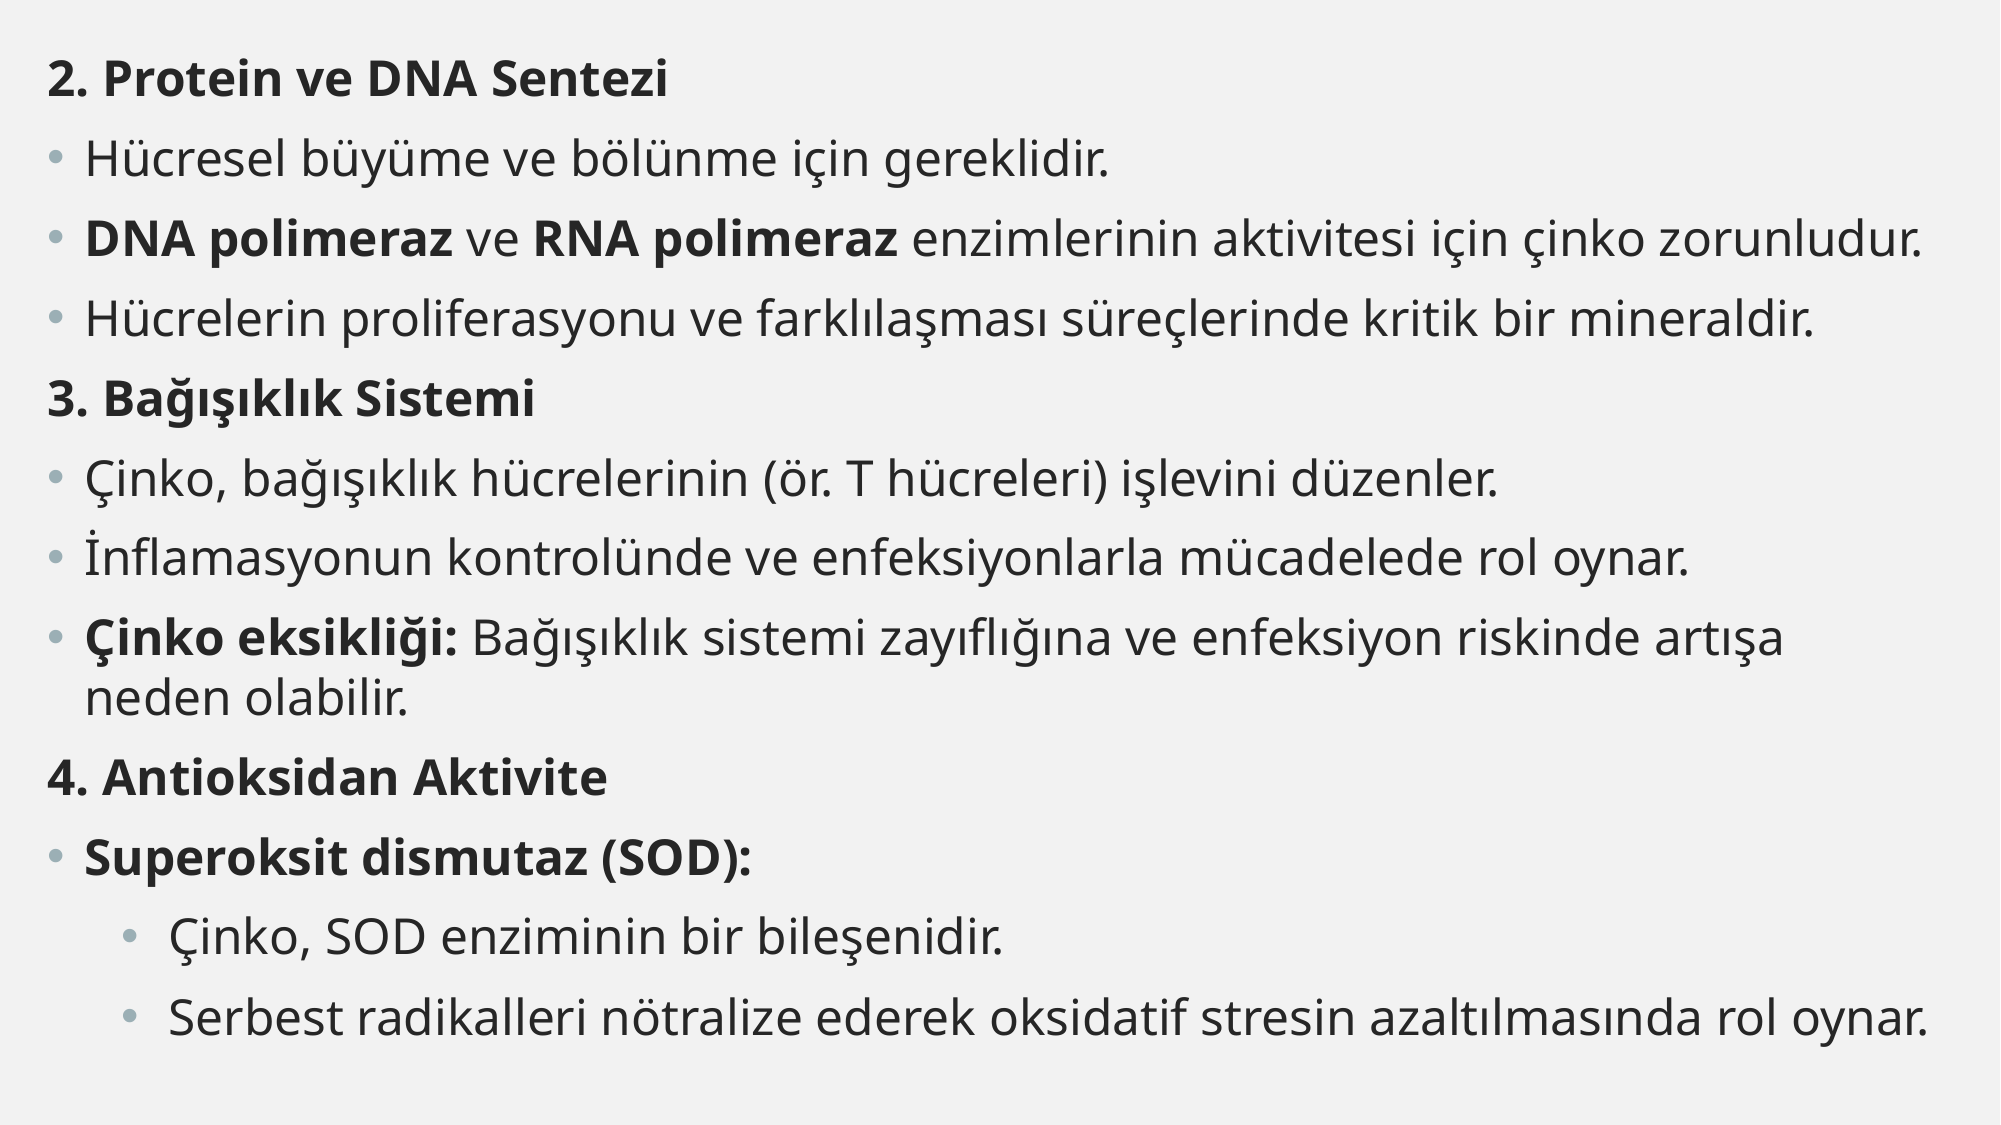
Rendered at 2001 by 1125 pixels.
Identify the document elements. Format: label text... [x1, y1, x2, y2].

list 2. Protein ve DNA Sentezi Hücresel büyüme ve bölünme için gereklidir. DNA polimeraz ve RNA polimeraz enzimlerinin aktivitesi için çinko zorunludur. Hücrelerin proliferasyonu ve farklılaşması süreçlerinde kritik bir mineraldir. 3. Bağışıklık Sistemi Çinko, bağışıklık hücrelerinin (ör. T hücreleri) işlevini düzenler. İnflamasyonun kontrolünde ve enfeksiyonlarla mücadelede rol oynar. Çinko eksikliği: Bağışıklık sistemi zayıflığına ve enfeksiyon riskinde artışa neden olabilir. 4. Antioksidan Aktivite Superoksit dismutaz (SOD): Çinko, SOD enziminin bir bileşenidir. Serbest radikalleri nötralize ederek oksidatif stresin azaltılmasında rol oynar. [32, 39, 1954, 1099]
